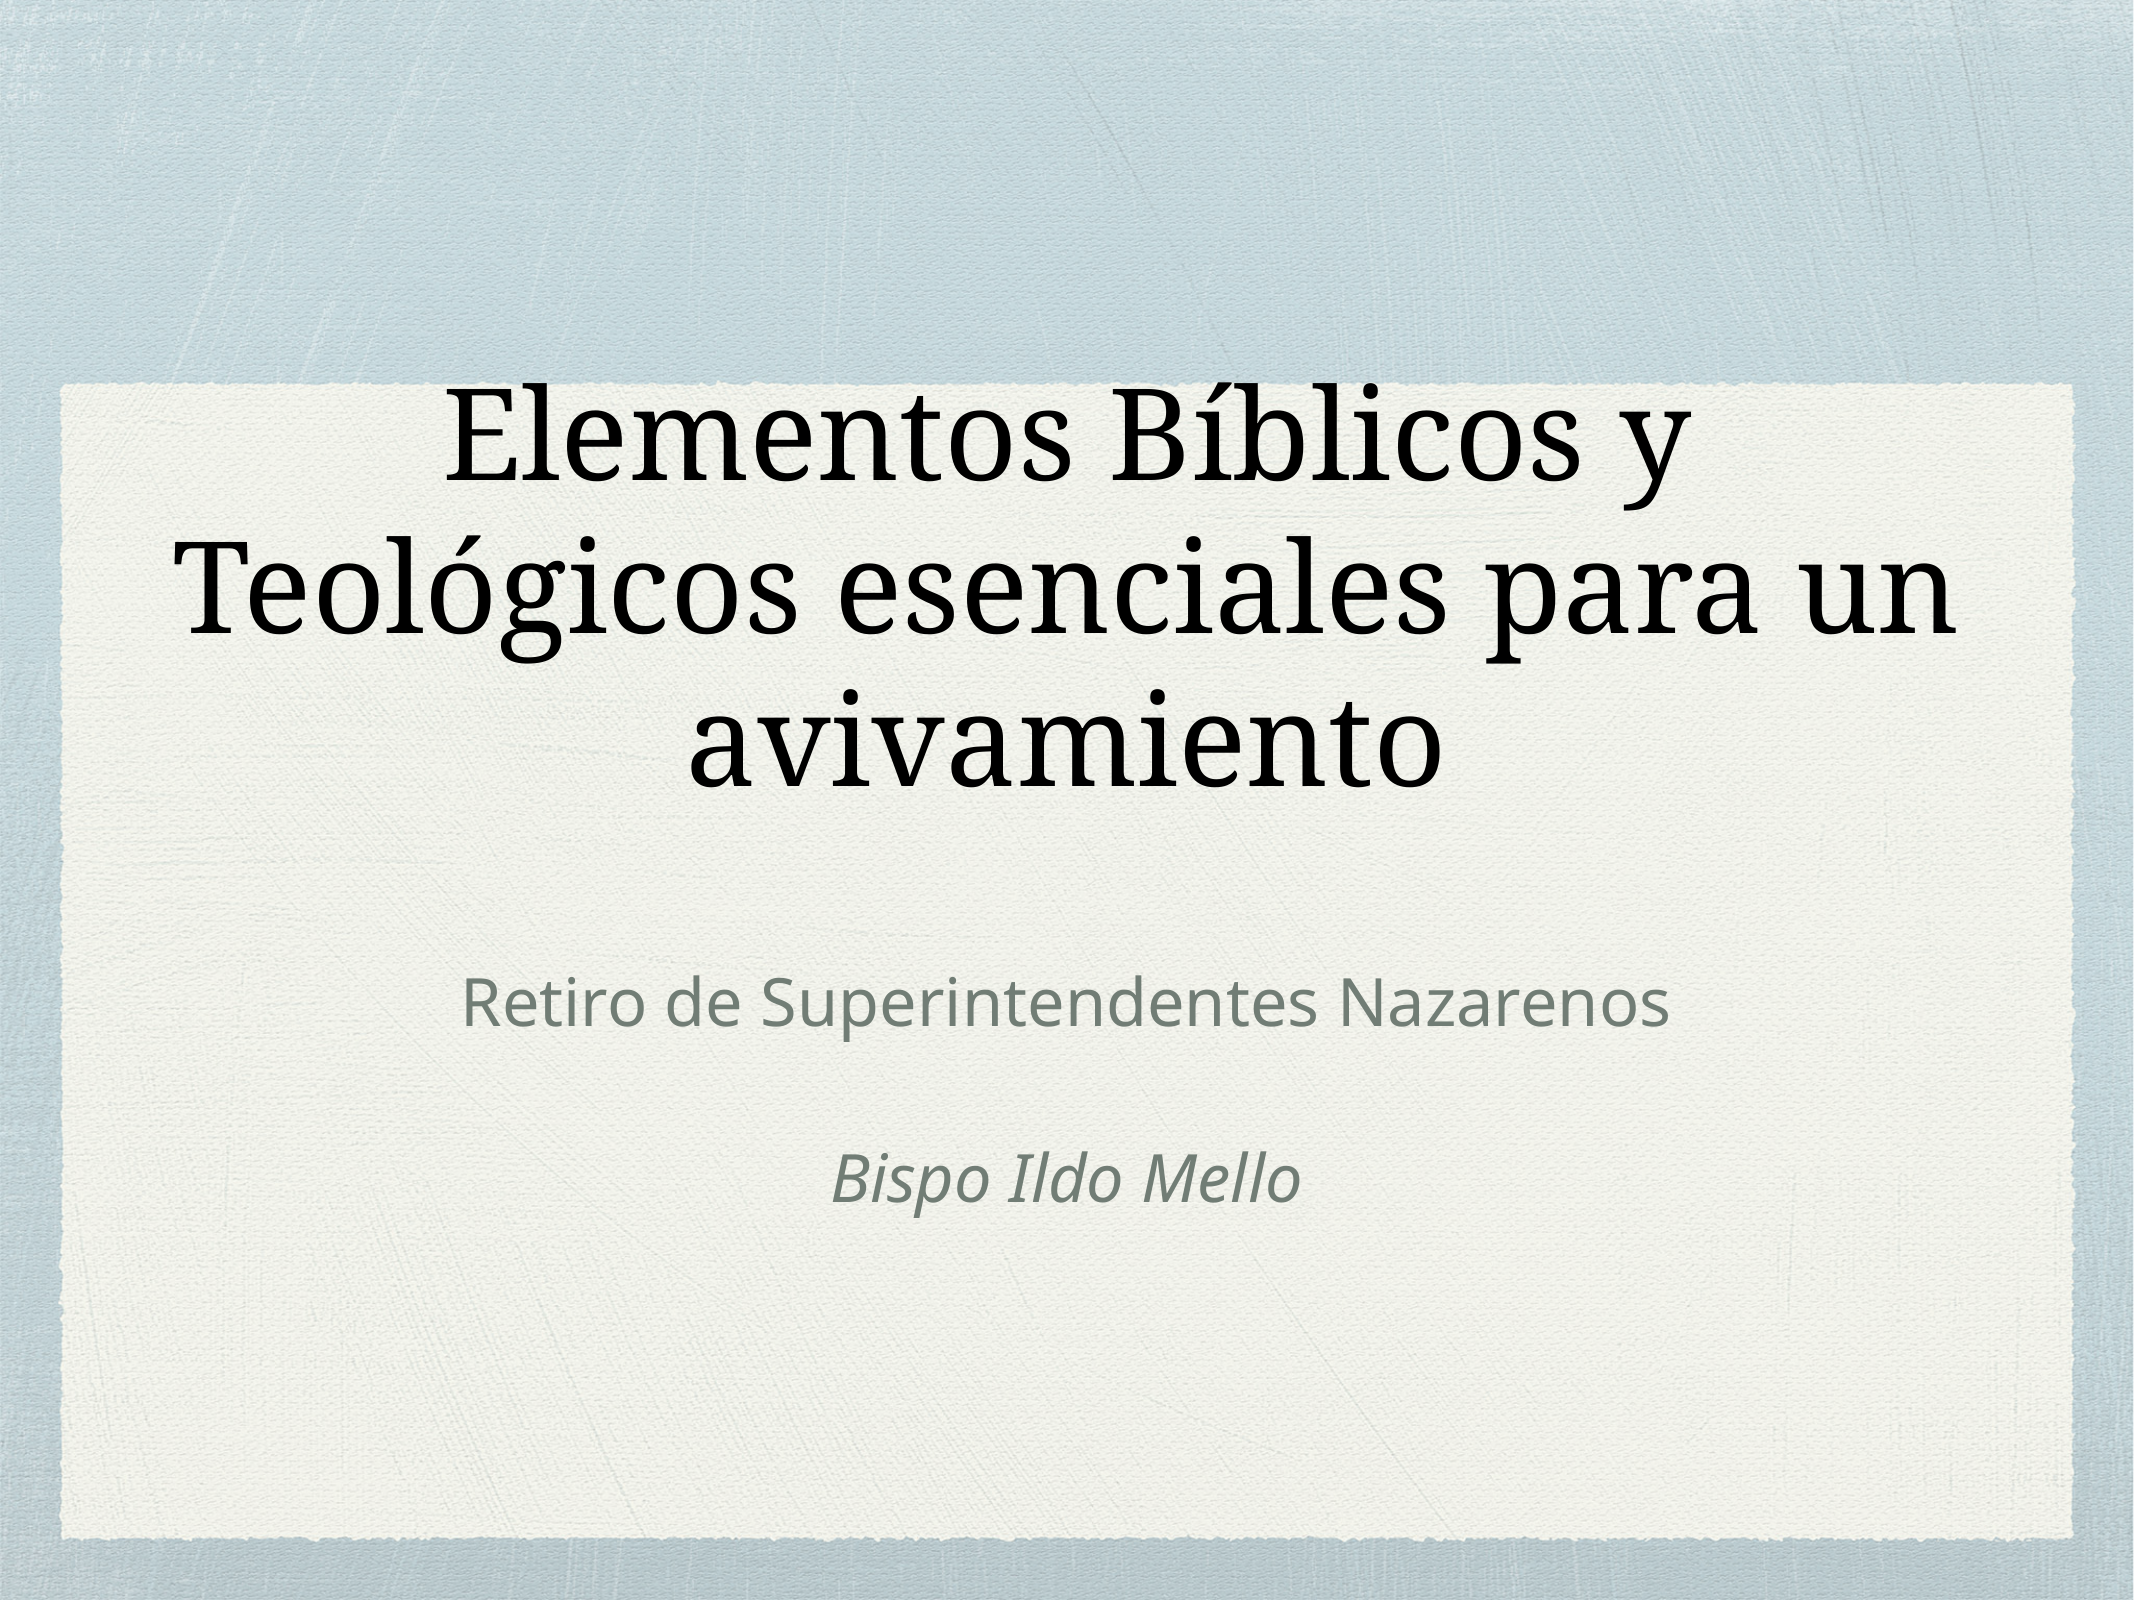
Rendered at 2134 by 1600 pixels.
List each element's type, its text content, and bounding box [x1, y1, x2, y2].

title Elementos Bíblicos y Teológicos esenciales para un avivamiento [105, 343, 2028, 822]
list Retiro de Superintendentes Nazarenos Bispo Ildo Mello [105, 943, 2028, 1265]
